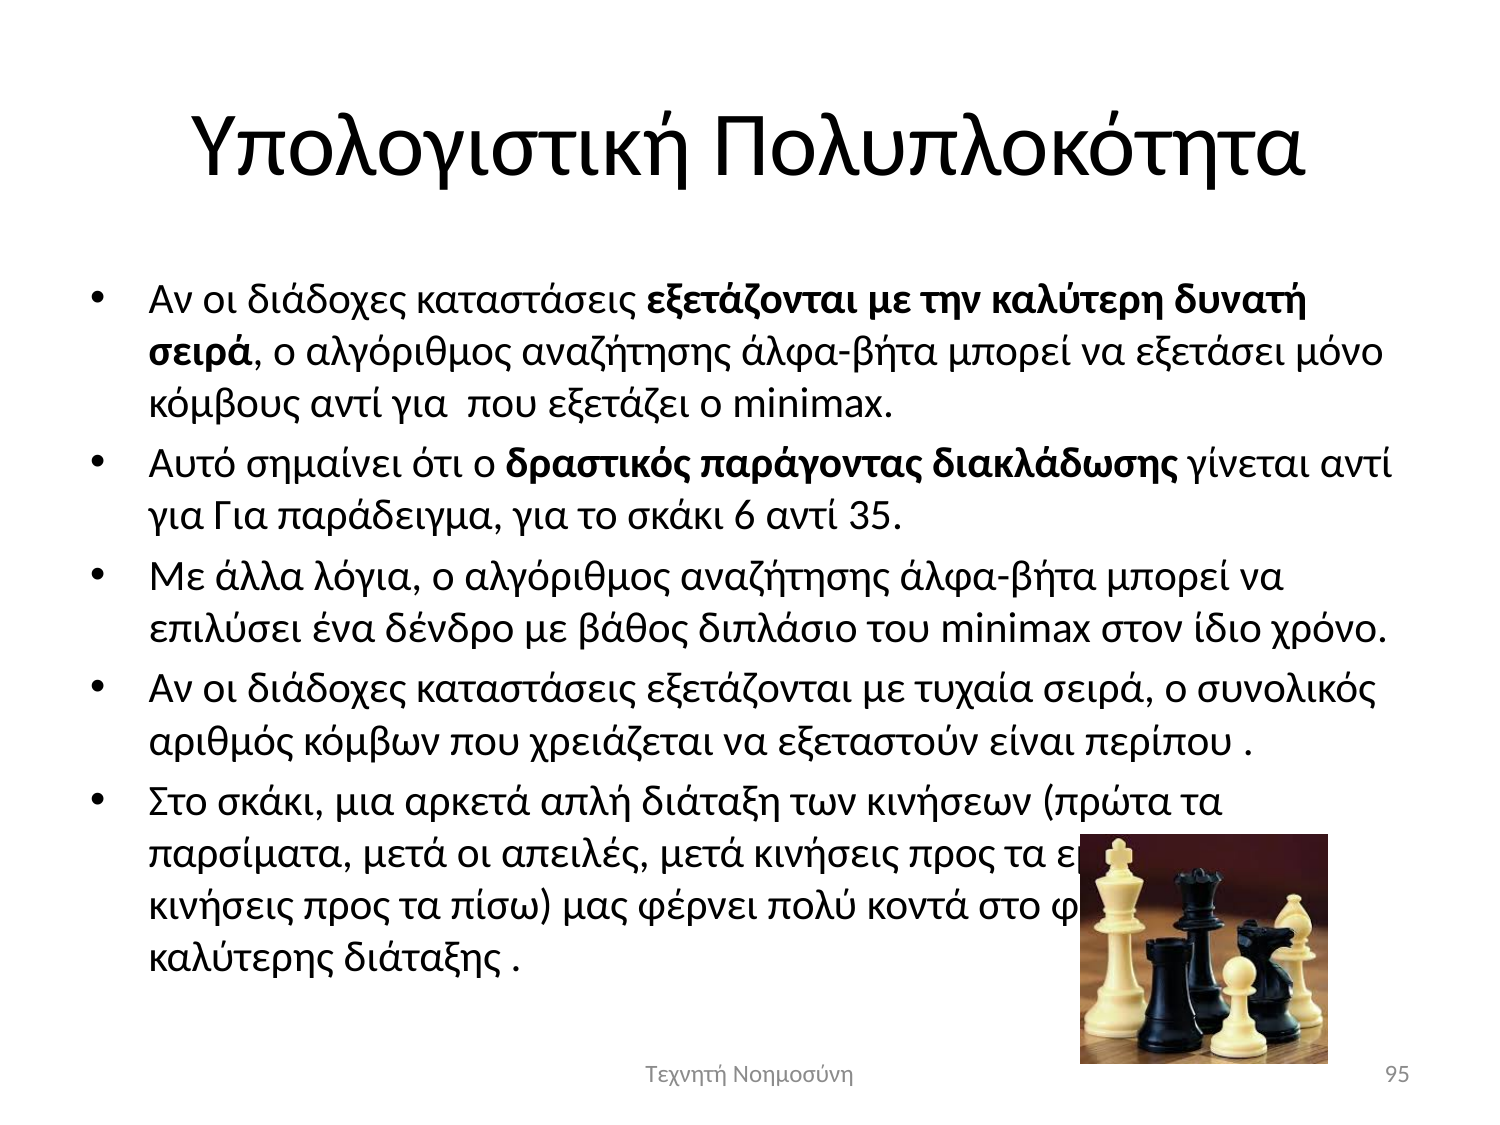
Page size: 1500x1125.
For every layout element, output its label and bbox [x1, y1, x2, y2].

title [75, 45, 1425, 233]
footer [512, 1042, 988, 1103]
slide_number [1074, 1042, 1425, 1103]
picture [1080, 833, 1329, 1064]
